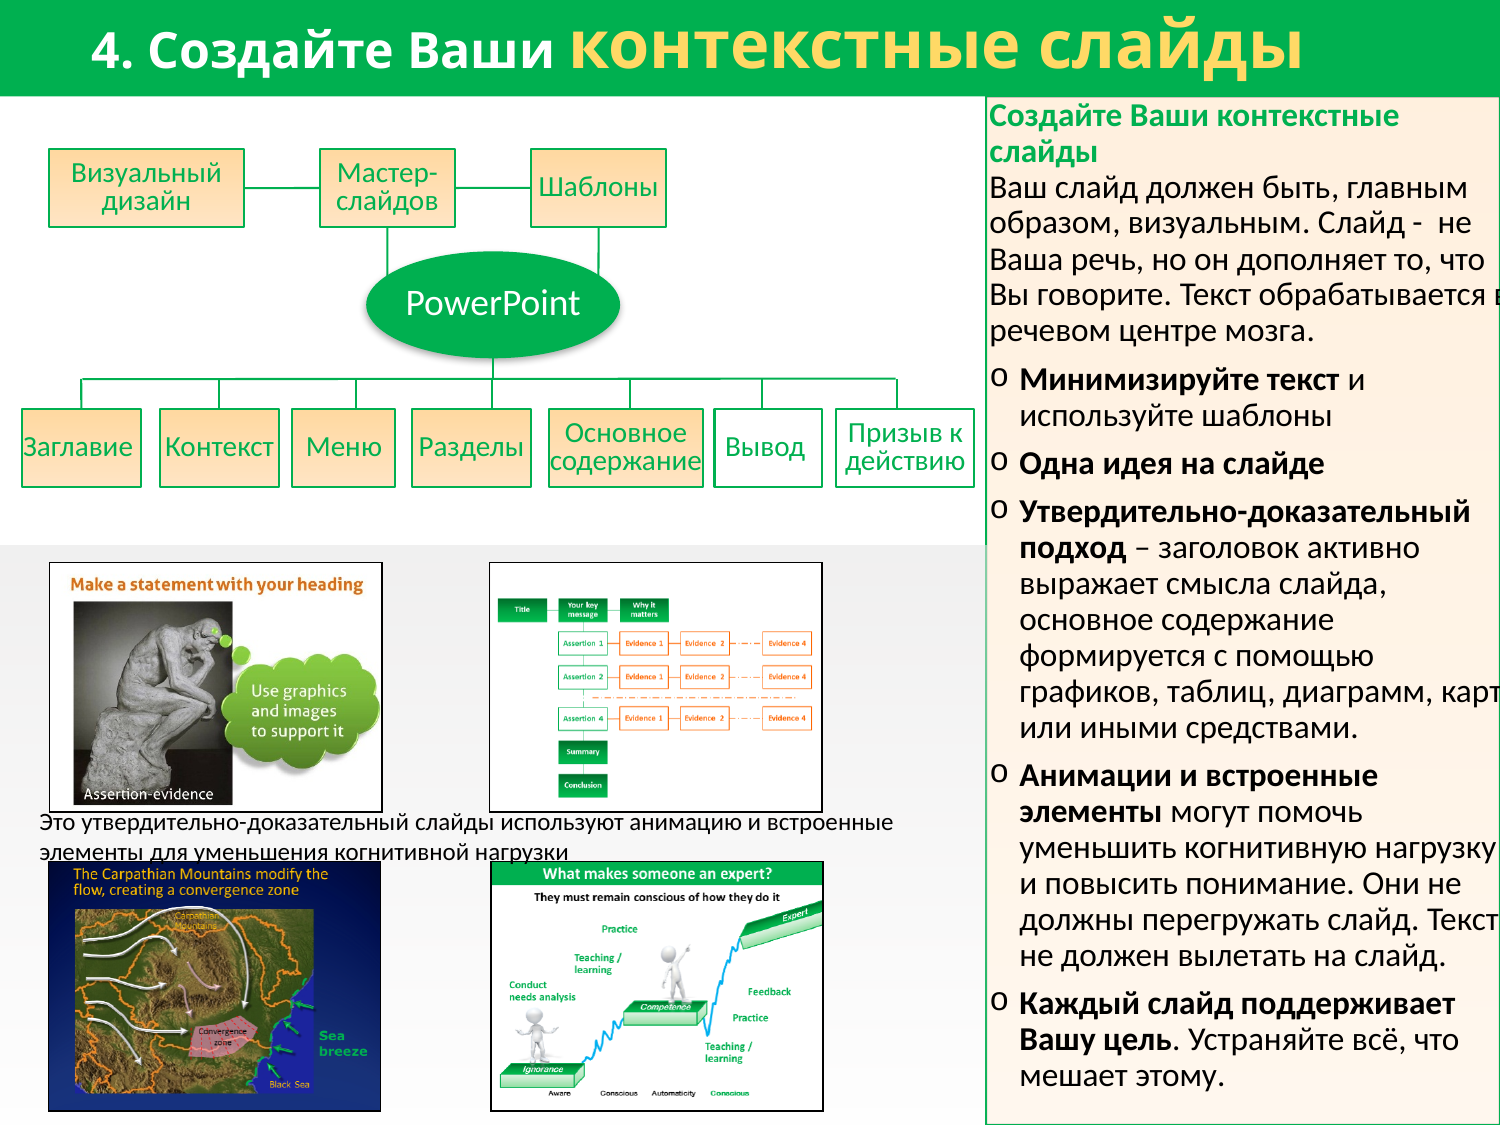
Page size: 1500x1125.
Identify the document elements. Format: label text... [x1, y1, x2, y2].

text_box Заглавие [21, 408, 142, 488]
text_box Разделы [411, 408, 532, 488]
text_box Это утвердительно-доказательный слайды используют анимацию и встроенные элементы для уменьшения когнитивной нагрузки [24, 797, 975, 873]
text_box PowerPoint [365, 250, 622, 360]
picture [49, 862, 380, 1111]
text_box Вывод [713, 408, 823, 488]
list Создайте Ваши контекстные слайды Ваш слайд должен быть, главным образом, визуальным. Слайд - не Ваша речь, но он дополняет то, что Вы говорите. Текст обрабатывается в речевом центре мозга. Минимизируйте текст и используйте шаблоны Одна идея на слайде Утвердительно-доказательный подход – заголовок активно выражает смысла слайда, основное содержание формируется с помощью графиков, таблиц, диаграмм, карт или иными средствами. Анимации и встроенные элементы могут помочь уменьшить когнитивную нагрузку и повысить понимание. Они не должны перегружать слайд. Текст не должен вылетать на слайд. Каждый слайд поддерживает Вашу цель. Устраняйте всё, что мешает этому. [974, 90, 1500, 1125]
text_box Призыв к действию [835, 408, 975, 488]
text_box Контекст [159, 408, 280, 488]
picture [490, 563, 822, 812]
picture [491, 862, 823, 1111]
text_box Мастер-слайдов [319, 148, 456, 228]
title 4. Создайте Ваши контекстные слайды [76, 0, 1388, 91]
text_box Визуальный дизайн [48, 148, 245, 228]
text_box Шаблоны [530, 148, 667, 228]
text_box Меню [291, 408, 396, 488]
picture [50, 563, 382, 812]
text_box Основное содержание [548, 408, 704, 488]
text_box [0, 545, 987, 1125]
